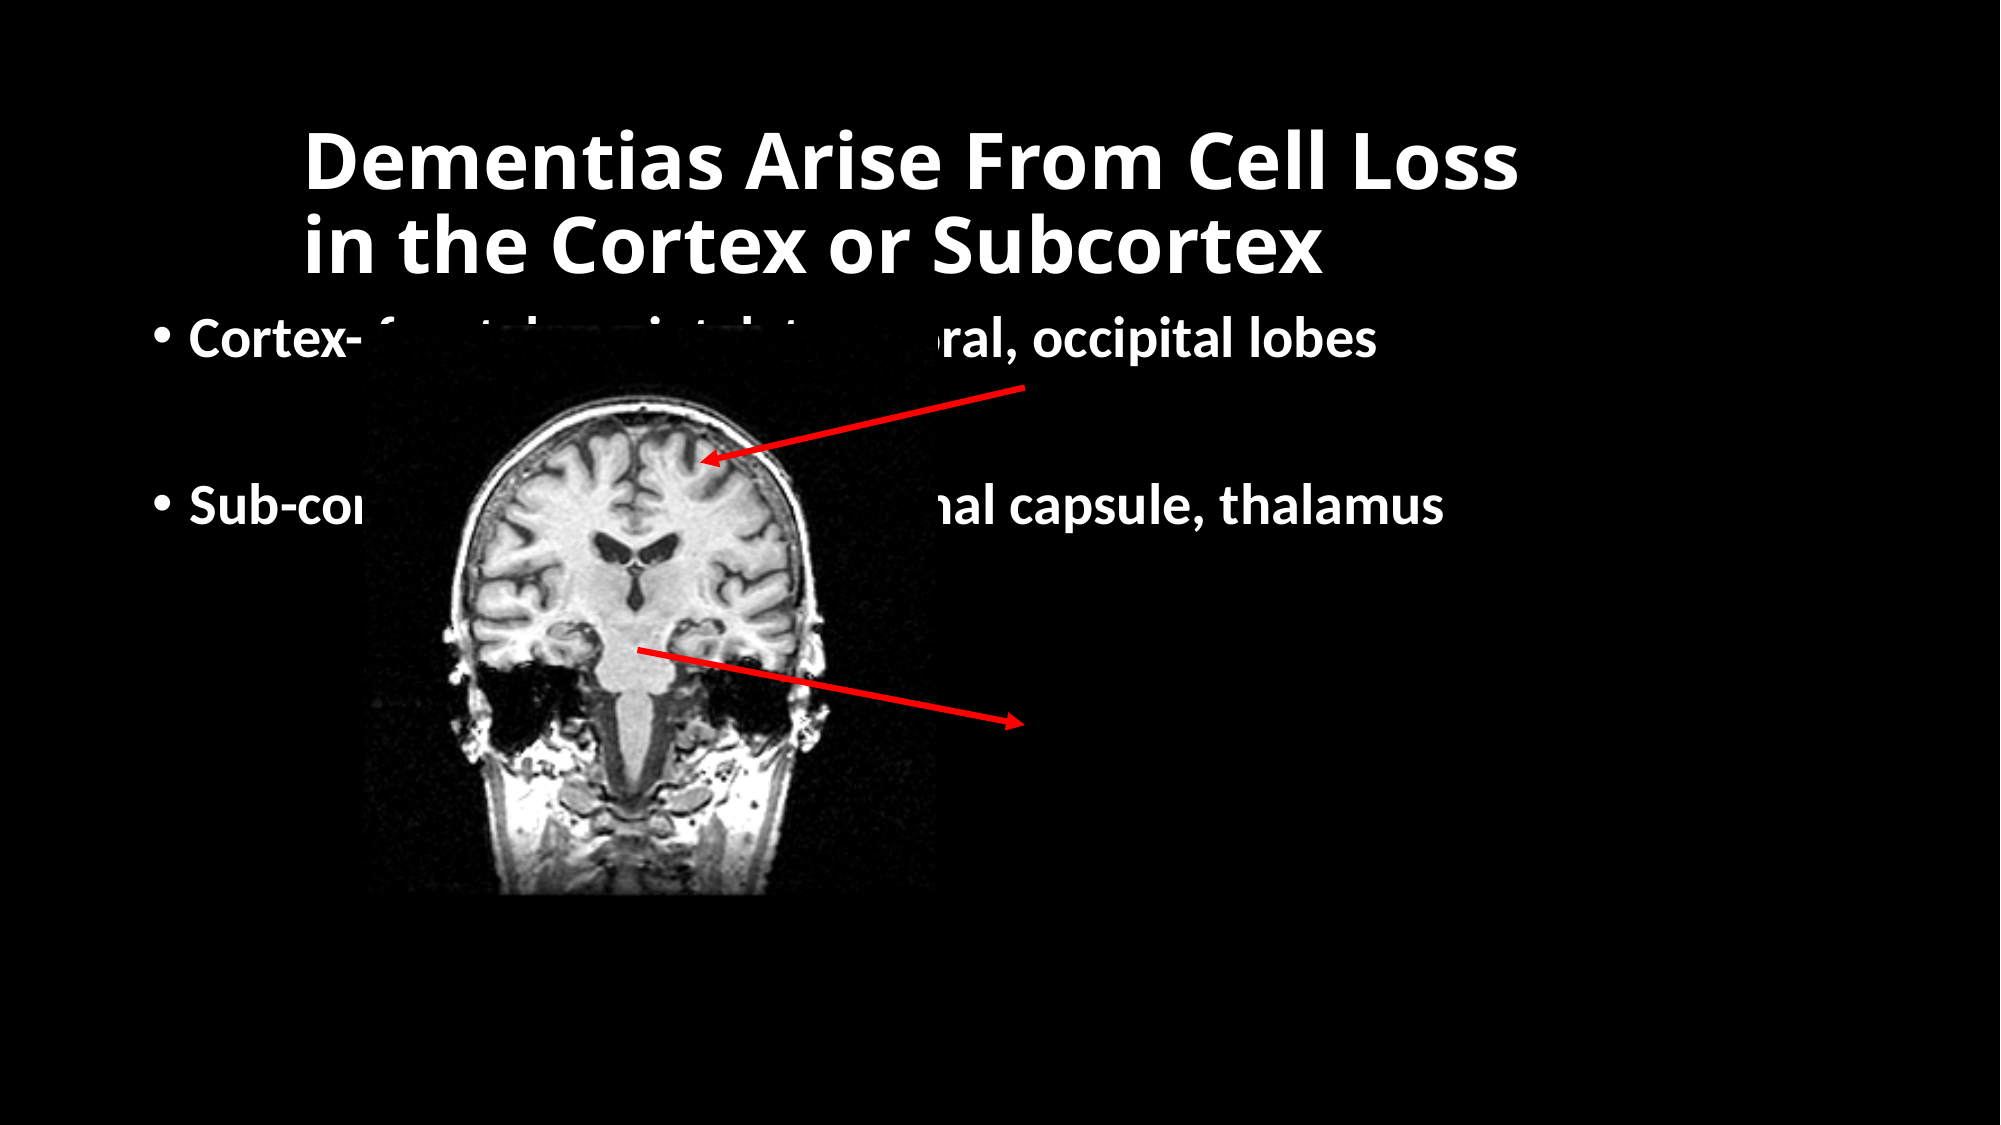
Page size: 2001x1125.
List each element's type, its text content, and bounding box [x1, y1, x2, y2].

title Dementias Arise From Cell Loss in the Cortex or Subcortex [287, 112, 1563, 299]
list Cortex- frontal, parietal, temporal, occipital lobes Sub-cortex- basal ganglia, internal capsule, thalamus [137, 299, 1863, 1014]
picture [362, 324, 938, 900]
text_box [938, 708, 1025, 729]
